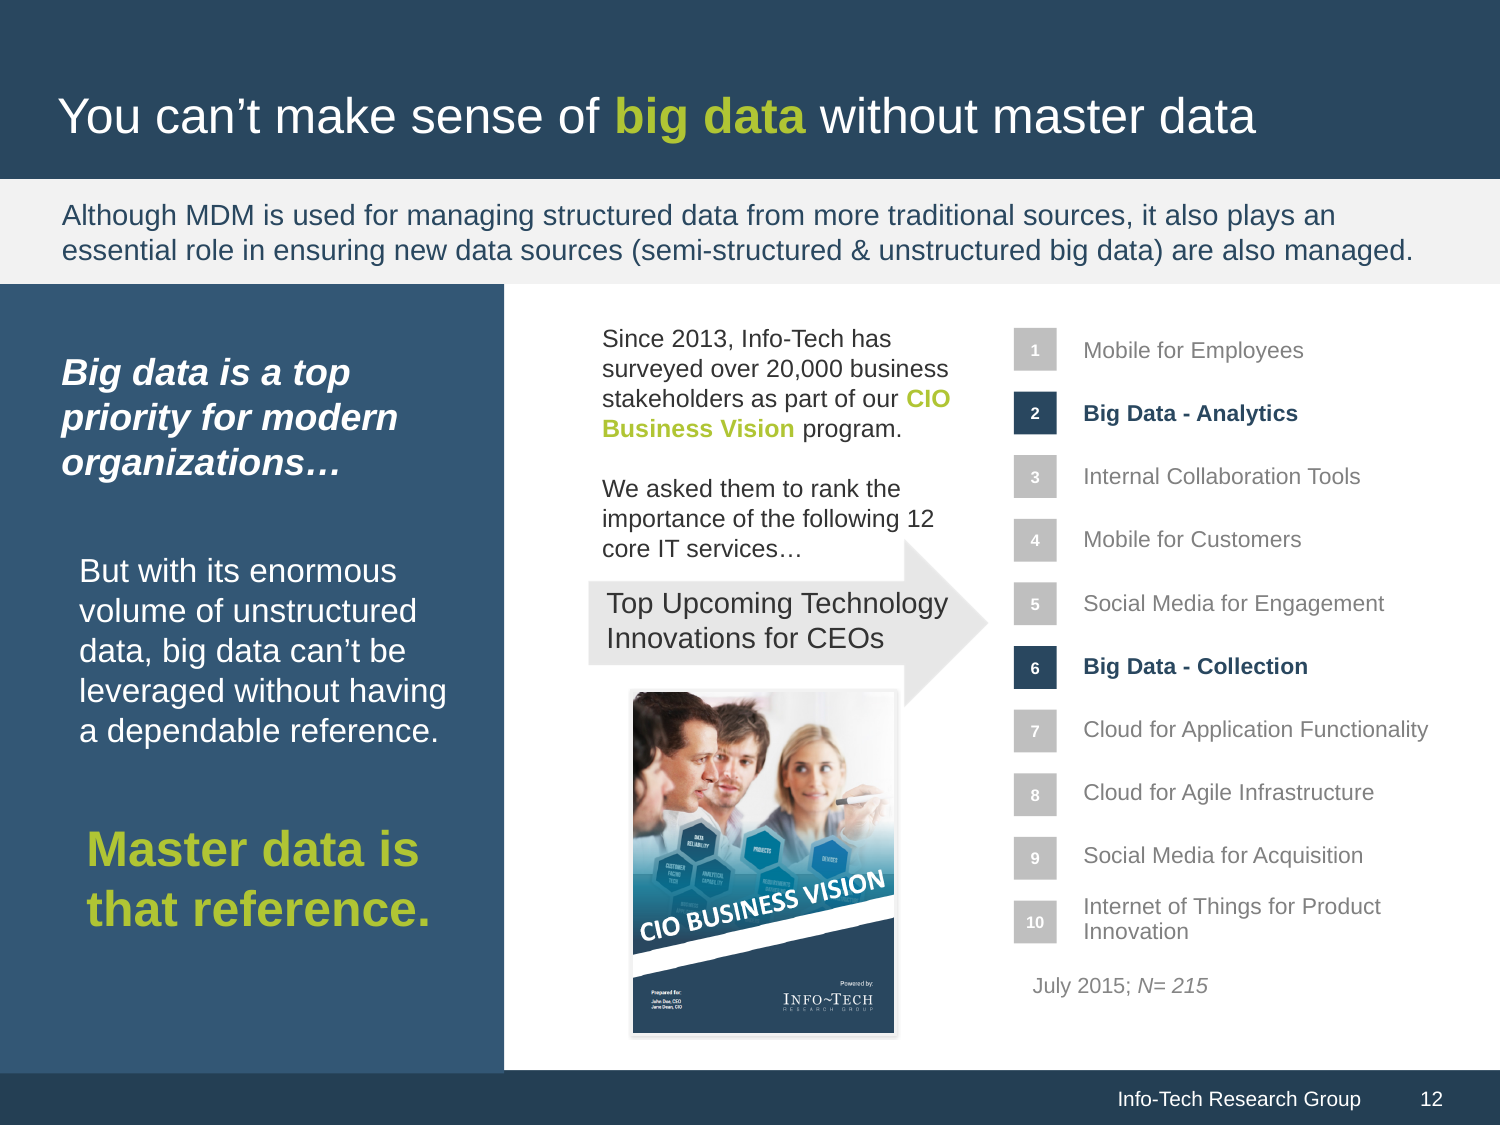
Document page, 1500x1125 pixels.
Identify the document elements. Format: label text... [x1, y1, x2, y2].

table_cell Internal Collaboration Tools [1082, 444, 1500, 508]
table_cell Cloud for Agile Infrastructure [1082, 760, 1500, 823]
table_cell Social Media for Acquisition [1082, 823, 1500, 887]
text_box 6 [1012, 662, 1059, 691]
text_box [0, 284, 506, 1075]
table_cell [1082, 950, 1500, 1013]
text_box 8 [1012, 771, 1059, 818]
text_box 2 [1012, 389, 1059, 436]
text_box Since 2013, Info-Tech has surveyed over 20,000 business stakeholders as part of our CIO Business Vision program. We asked them to rank the importance of the following 12 core IT services… [587, 315, 980, 600]
text_box 3 [1012, 453, 1059, 500]
text_box Top Upcoming Technology Innovations for CEOs [606, 577, 1063, 662]
text_box 9 [1012, 835, 1059, 882]
text_box 10 [1012, 898, 1059, 945]
text_box 4 [1012, 517, 1059, 564]
table_header Mobile for Employees [1082, 318, 1500, 381]
table_cell Internet of Things for Product Innovation [1082, 887, 1500, 950]
table_cell Big Data - Collection [1082, 634, 1500, 697]
text_box Master data is that reference. [71, 809, 488, 944]
text_box [586, 579, 953, 710]
picture [632, 692, 895, 1034]
text_box Big data is a top priority for modern organizations… [46, 340, 463, 491]
table_cell Big Data - Analytics [1082, 381, 1500, 444]
text_box 7 [1012, 708, 1059, 755]
text_box But with its enormous volume of unstructured data, big data can’t be leveraged without having a dependable reference. [64, 542, 480, 757]
table_cell Social Media for Engagement [1082, 571, 1500, 634]
text_box July 2015; N= 215 [1017, 964, 1223, 1006]
table_cell Mobile for Customers [1082, 508, 1500, 571]
table_cell Cloud for Application Functionality [1082, 697, 1500, 760]
text_box 1 [1012, 326, 1059, 373]
text_box Although MDM is used for managing structured data from more traditional sources, it also plays an essential role in ensuring new data sources (semi-structured & unstructured big data) are also managed. [0, 179, 1500, 284]
title You can’t make sense of big data without master data [41, 41, 1457, 187]
